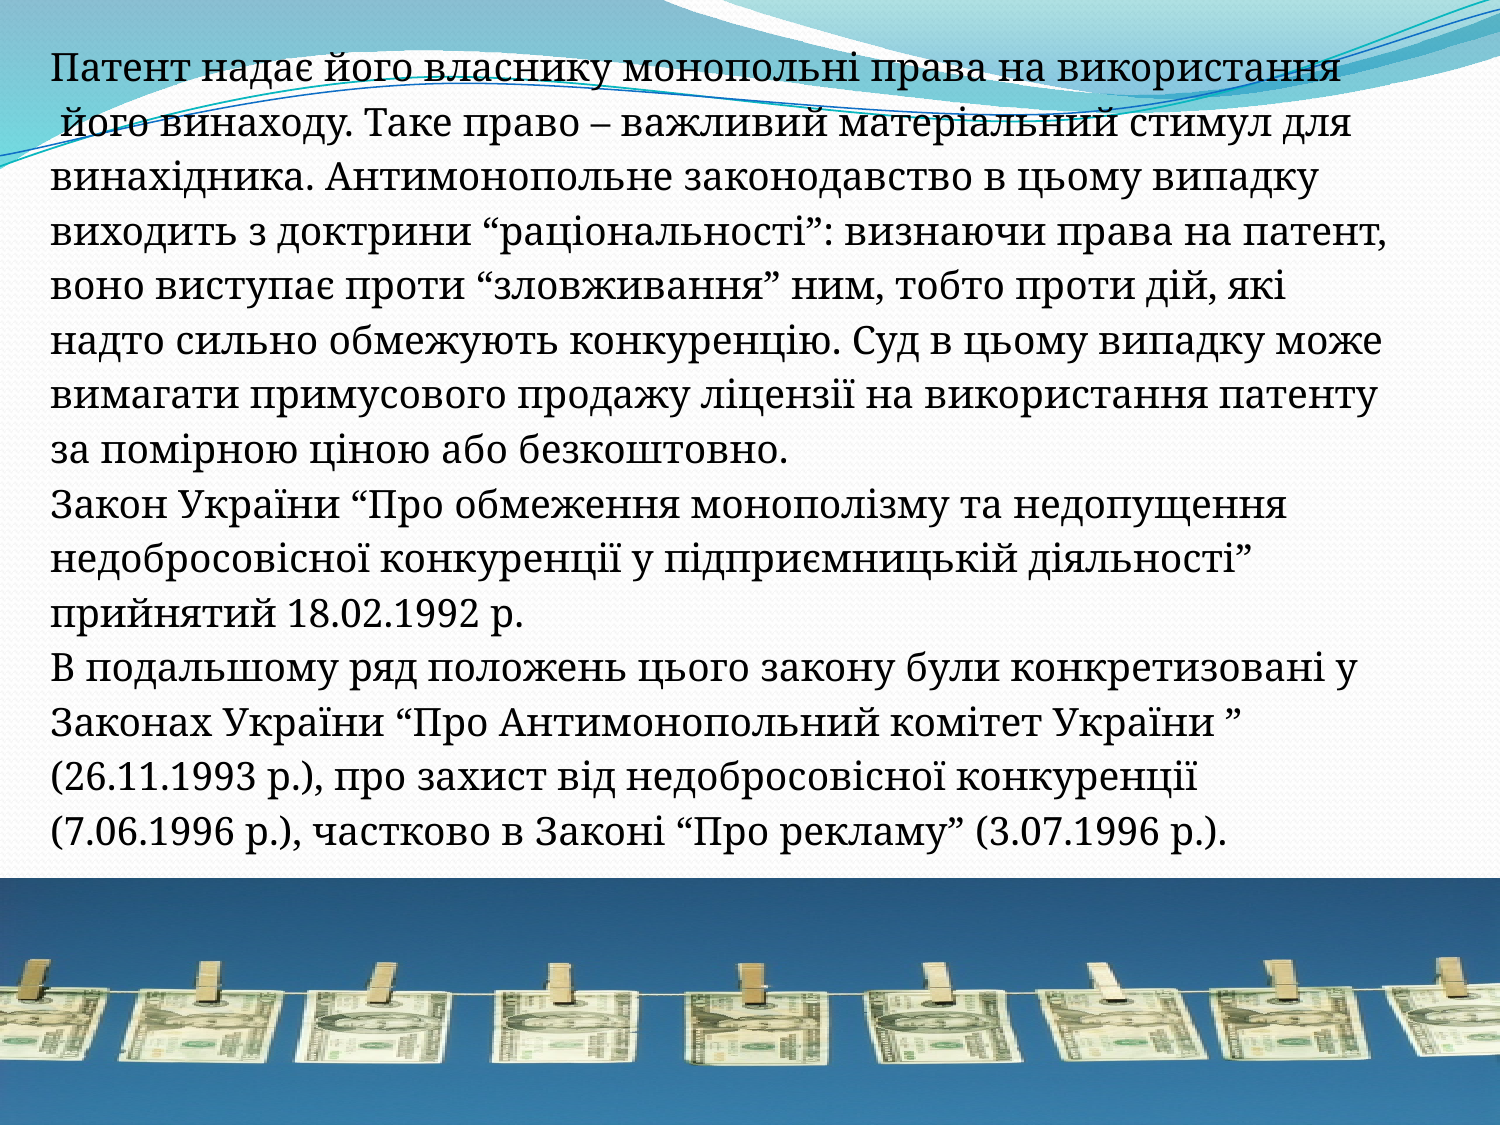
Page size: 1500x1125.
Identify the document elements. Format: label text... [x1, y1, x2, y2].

picture [0, 878, 1500, 1125]
list Патент надає його власнику монопольні права на використання його винаходу. Таке право – важливий матеріальний стимул для винахідника. Антимонопольне законодавство в цьому випадку виходить з доктрини “раціональності”: визнаючи права на патент, воно виступає проти “зловживання” ним, тобто проти дій, які надто сильно обмежують конкуренцію. Суд в цьому випадку може вимагати примусового продажу ліцензії на використання патенту за помірною ціною або безкоштовно. Закон України “Про обмеження монополізму та недопущення недобросовісної конкуренції у підприємницькій діяльності” прийнятий 18.02.1992 р. В подальшому ряд положень цього закону були конкретизовані у Законах України “Про Антимонопольний комітет України ” (26.11.1993 р.), про захист від недобросовісної конкуренції (7.06.1996 р.), частково в Законі “Про рекламу” (3.07.1996 р.). [35, 35, 1465, 877]
